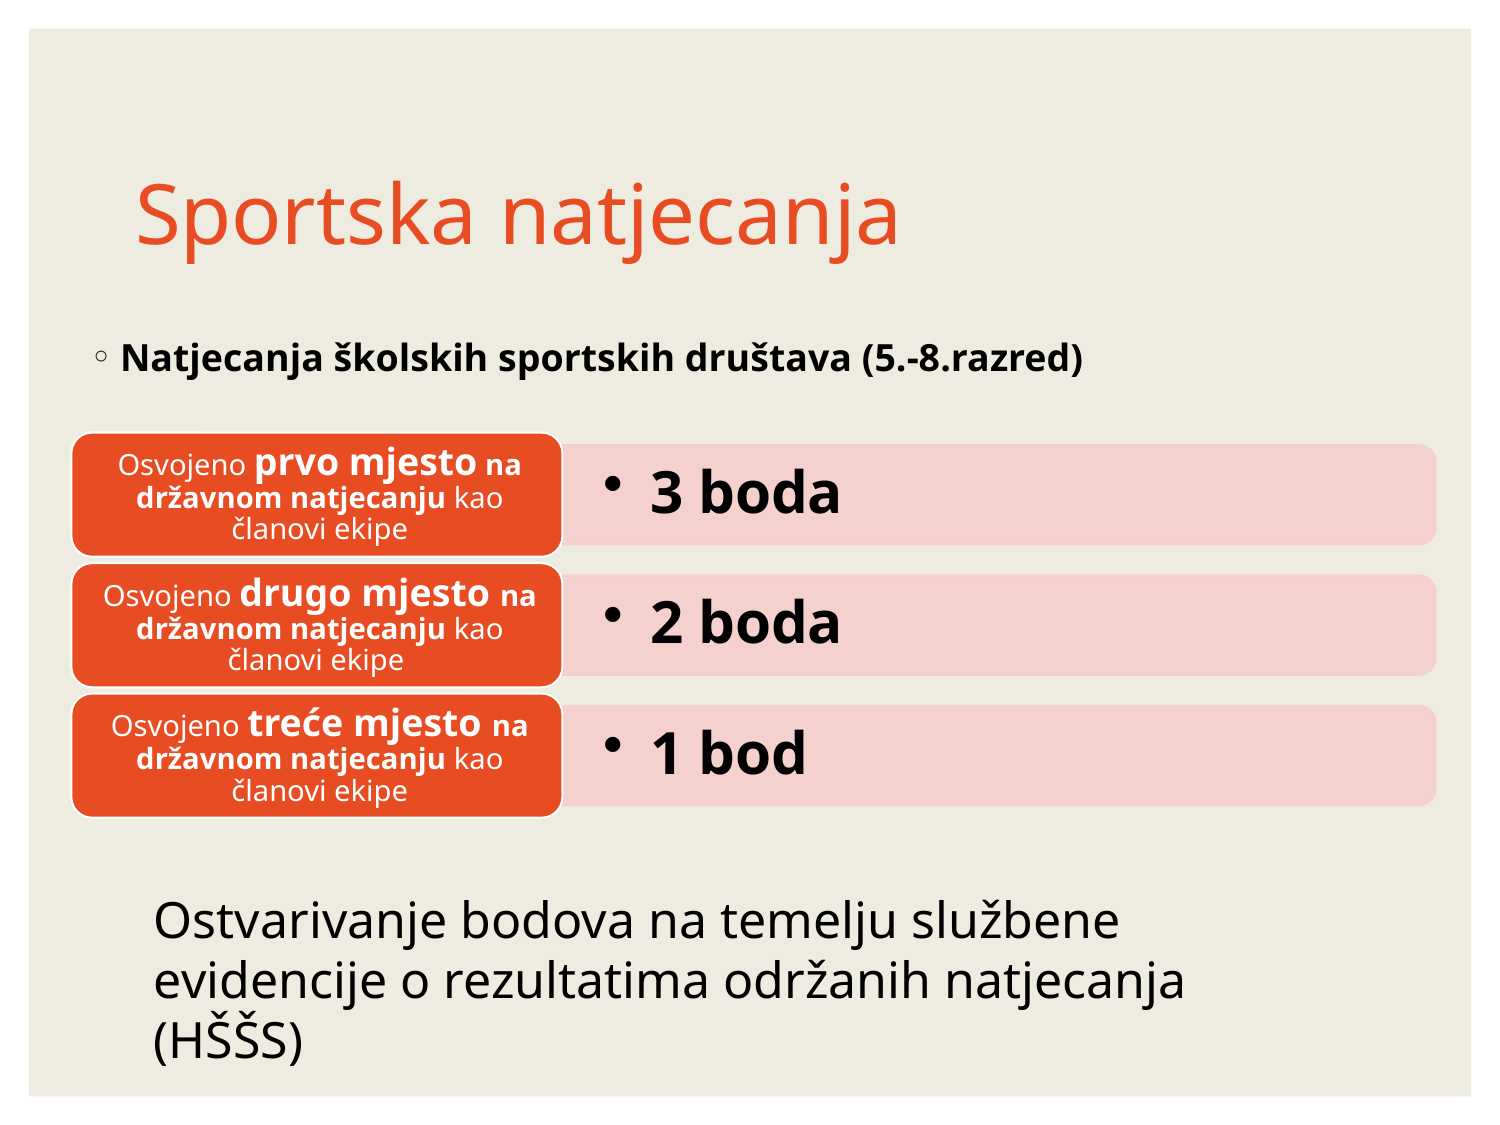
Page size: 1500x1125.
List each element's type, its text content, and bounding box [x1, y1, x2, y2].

text_box Ostvarivanje bodova na temelju službene evidencije o rezultatima održanih natjecanja (HŠŠS) [139, 881, 1309, 1077]
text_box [71, 432, 1436, 818]
list Natjecanja školskih sportskih društava (5.-8.razred) [75, 326, 1500, 1125]
title Sportska natjecanja [120, 105, 1380, 326]
